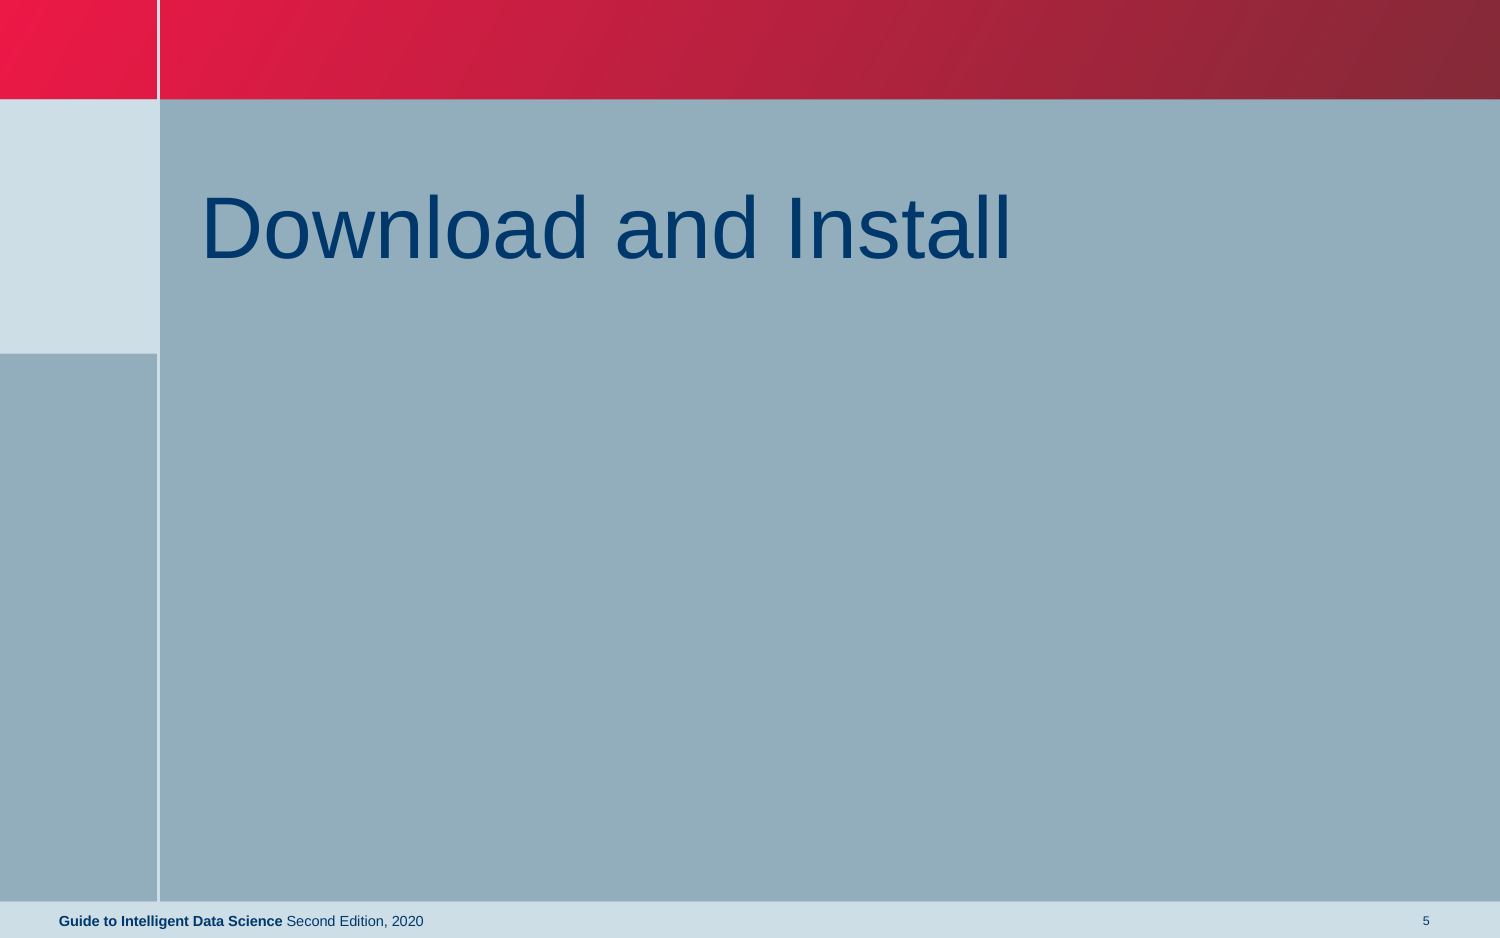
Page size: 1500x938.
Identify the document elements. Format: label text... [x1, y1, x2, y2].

footer Guide to Intelligent Data Science Second Edition, 2020 [58, 900, 717, 938]
slide_number 5 [1411, 900, 1442, 938]
title Download and Install [200, 171, 1101, 278]
